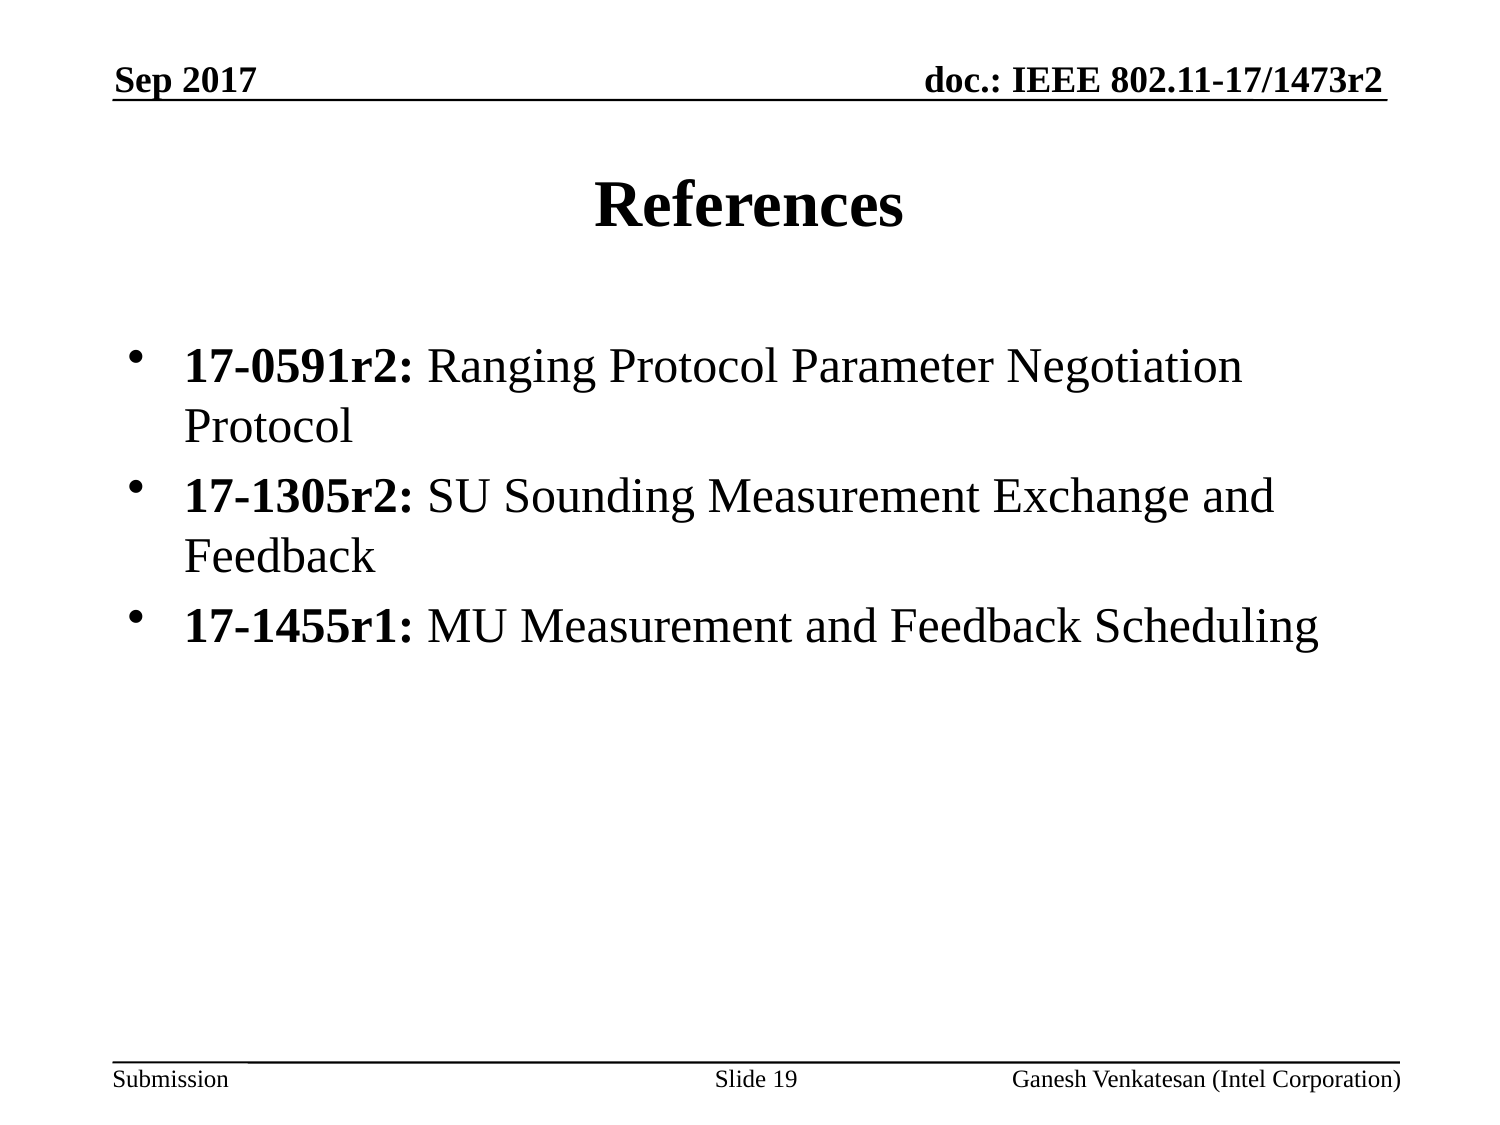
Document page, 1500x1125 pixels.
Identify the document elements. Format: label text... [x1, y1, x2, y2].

title References [112, 112, 1388, 288]
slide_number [114, 54, 259, 101]
list 17-0591r2: Ranging Protocol Parameter Negotiation Protocol 17-1305r2: SU Sounding Measurement Exchange and Feedback 17-1455r1: MU Measurement and Feedback Scheduling [112, 324, 1388, 1001]
slide_number Slide 19 [712, 1061, 800, 1093]
footer Ganesh Venkatesan (Intel Corporation) [1006, 1061, 1402, 1093]
